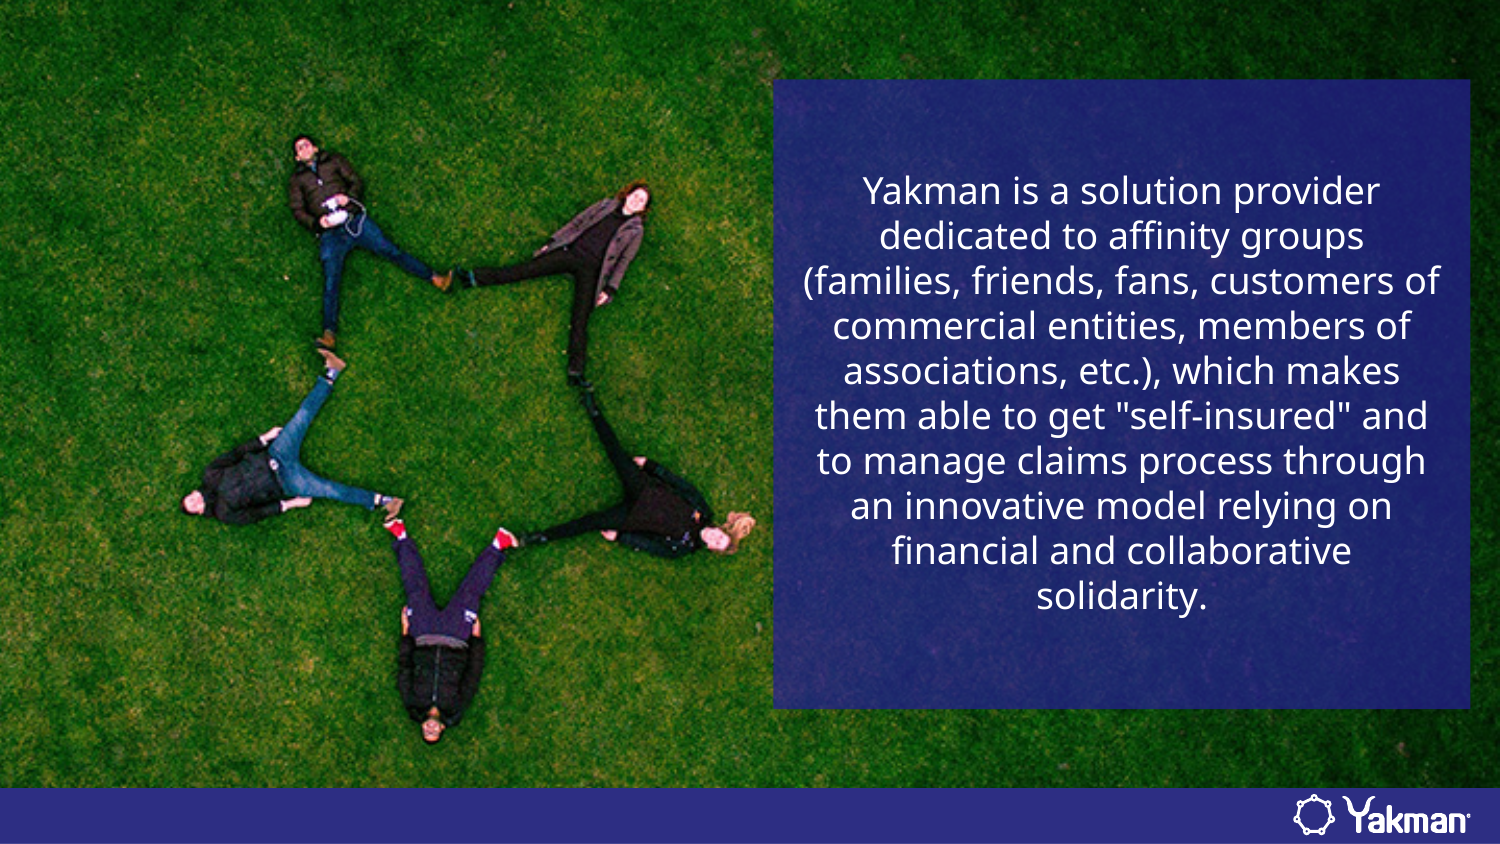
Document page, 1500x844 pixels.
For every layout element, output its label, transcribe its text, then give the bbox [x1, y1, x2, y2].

picture [0, 0, 1500, 788]
title Yakman is a solution provider dedicated to affinity groups (families, friends, fans, customers of commercial entities, members of associations, etc.), which makes them able to get "self-insured" and to manage claims process through an innovative model relying on financial and collaborative solidarity. [785, 91, 1459, 694]
